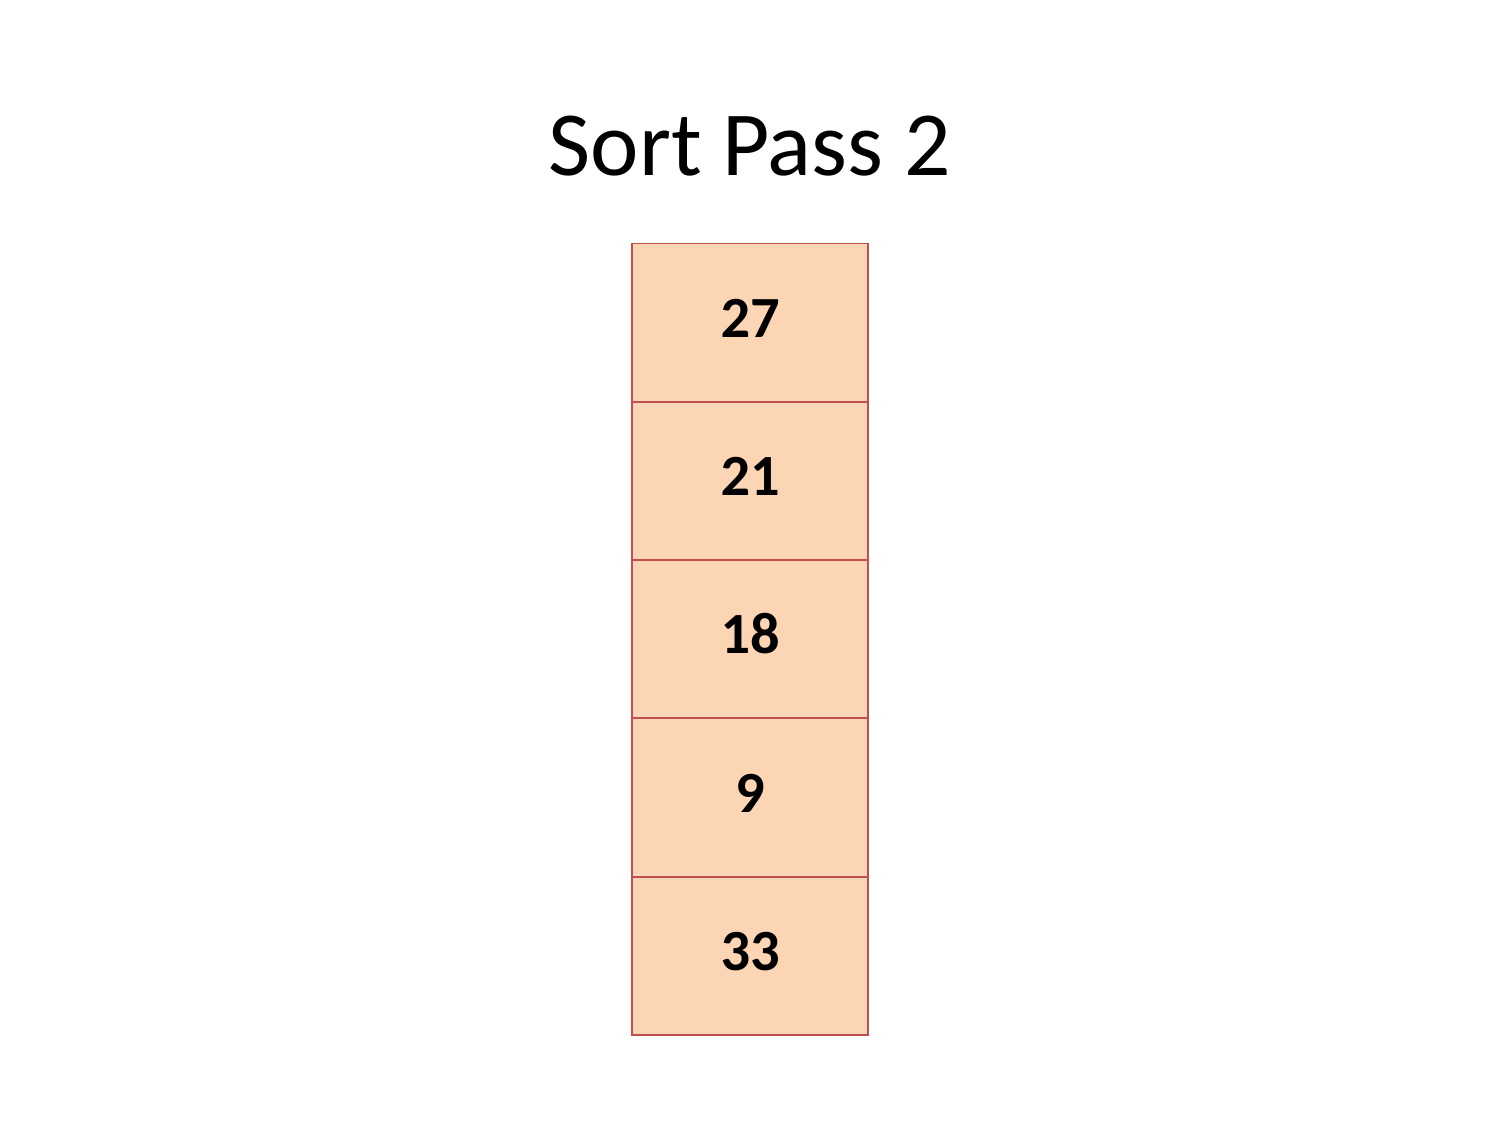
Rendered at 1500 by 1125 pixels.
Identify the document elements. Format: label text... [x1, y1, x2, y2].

table_cell 18 [633, 561, 867, 717]
table_cell 9 [633, 719, 867, 876]
title Sort Pass 2 [75, 45, 1425, 233]
table_cell 33 [633, 878, 867, 1034]
table_header 27 [633, 244, 867, 401]
table_cell 21 [633, 403, 867, 559]
